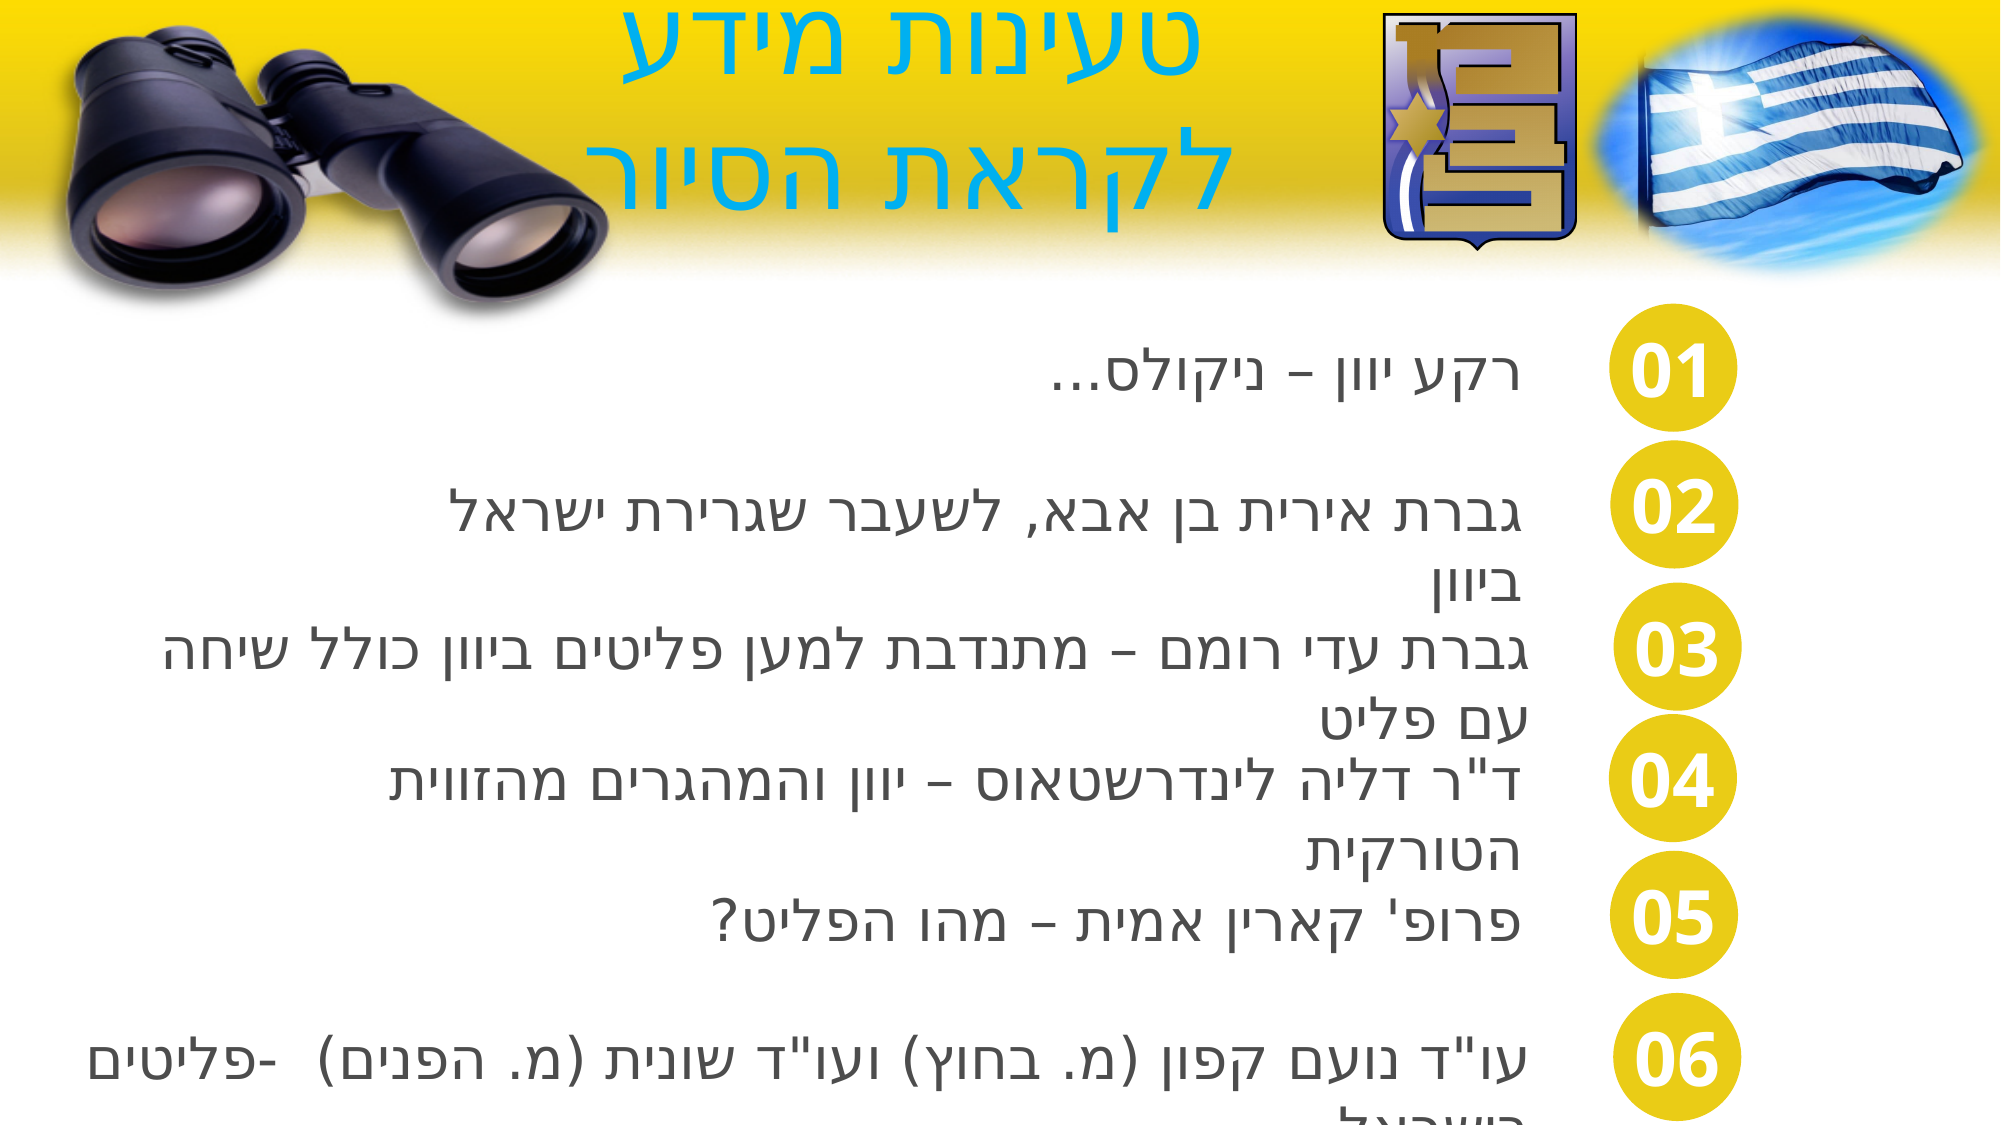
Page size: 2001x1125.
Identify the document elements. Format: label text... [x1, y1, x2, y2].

picture [0, 0, 2001, 1125]
text_box גברת אירית בן אבא, לשעבר שגרירת ישראל ביוון [353, 465, 1539, 620]
text_box פרופ' קארין אמית – מהו הפליט? [353, 875, 1539, 961]
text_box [1595, 440, 1754, 569]
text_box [1594, 713, 1752, 843]
text_box גברת עדי רומם – מתנדבת למען פליטים ביוון כולל שיחה עם פליט [113, 603, 1547, 759]
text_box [1595, 850, 1753, 980]
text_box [1598, 582, 1757, 711]
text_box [1594, 303, 1753, 432]
text_box ד"ר דליה לינדרשטאוס – יוון והמהגרים מהזווית הטורקית [353, 735, 1539, 875]
text_box עו"ד נועם קפון (מ. בחוץ) ועו"ד שונית (מ. הפנים) -פליטים בישראל [39, 1014, 1547, 1125]
text_box רקע יוון – ניקולס... [353, 324, 1539, 410]
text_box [1598, 992, 1757, 1122]
text_box טעינות מידע לקראת הסיור [488, 0, 1337, 240]
